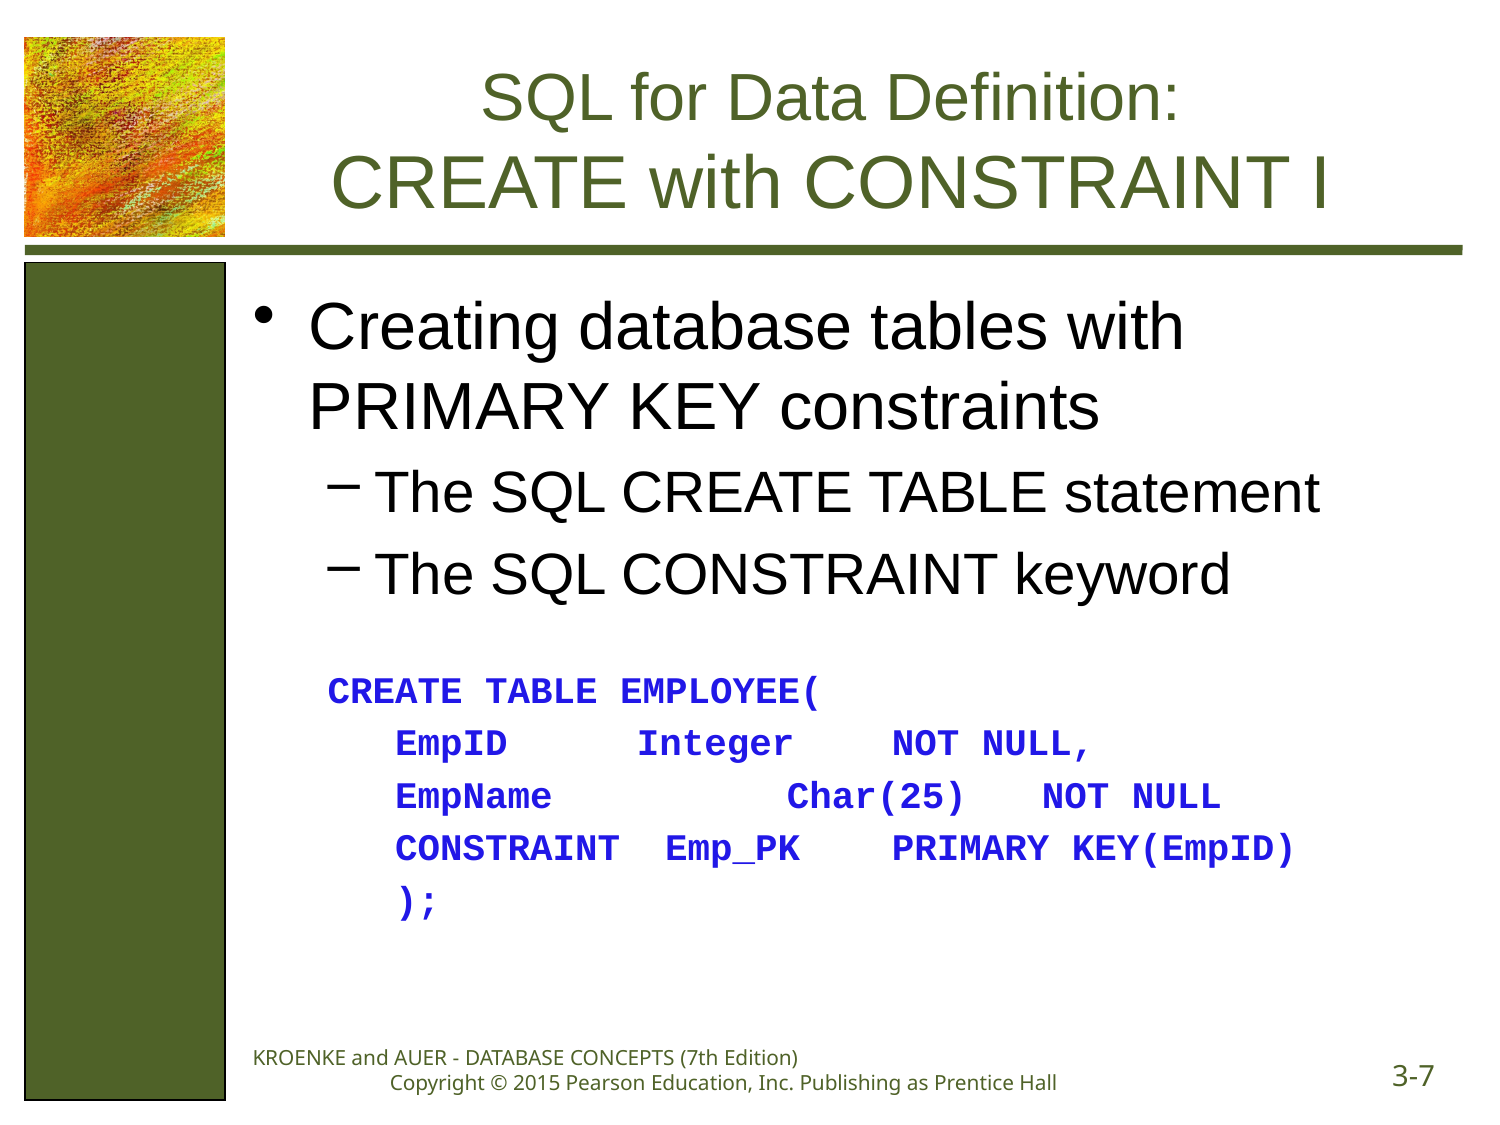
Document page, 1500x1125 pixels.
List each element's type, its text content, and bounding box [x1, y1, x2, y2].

list Creating database tables with PRIMARY KEY constraints The SQL CREATE TABLE statement The SQL CONSTRAINT keyword CREATE TABLE EMPLOYEE( EmpID Integer NOT NULL, EmpName Char(25) NOT NULL CONSTRAINT Emp_PK PRIMARY KEY(EmpID) ); [237, 274, 1414, 1025]
footer KROENKE and AUER - DATABASE CONCEPTS (7th Edition) Copyright © 2015 Pearson Education, Inc. Publishing as Prentice Hall [237, 1037, 1088, 1104]
slide_number 3-7 [1287, 1049, 1451, 1103]
picture [24, 37, 225, 237]
title SQL for Data Definition: CREATE with CONSTRAINT I [237, 44, 1426, 233]
